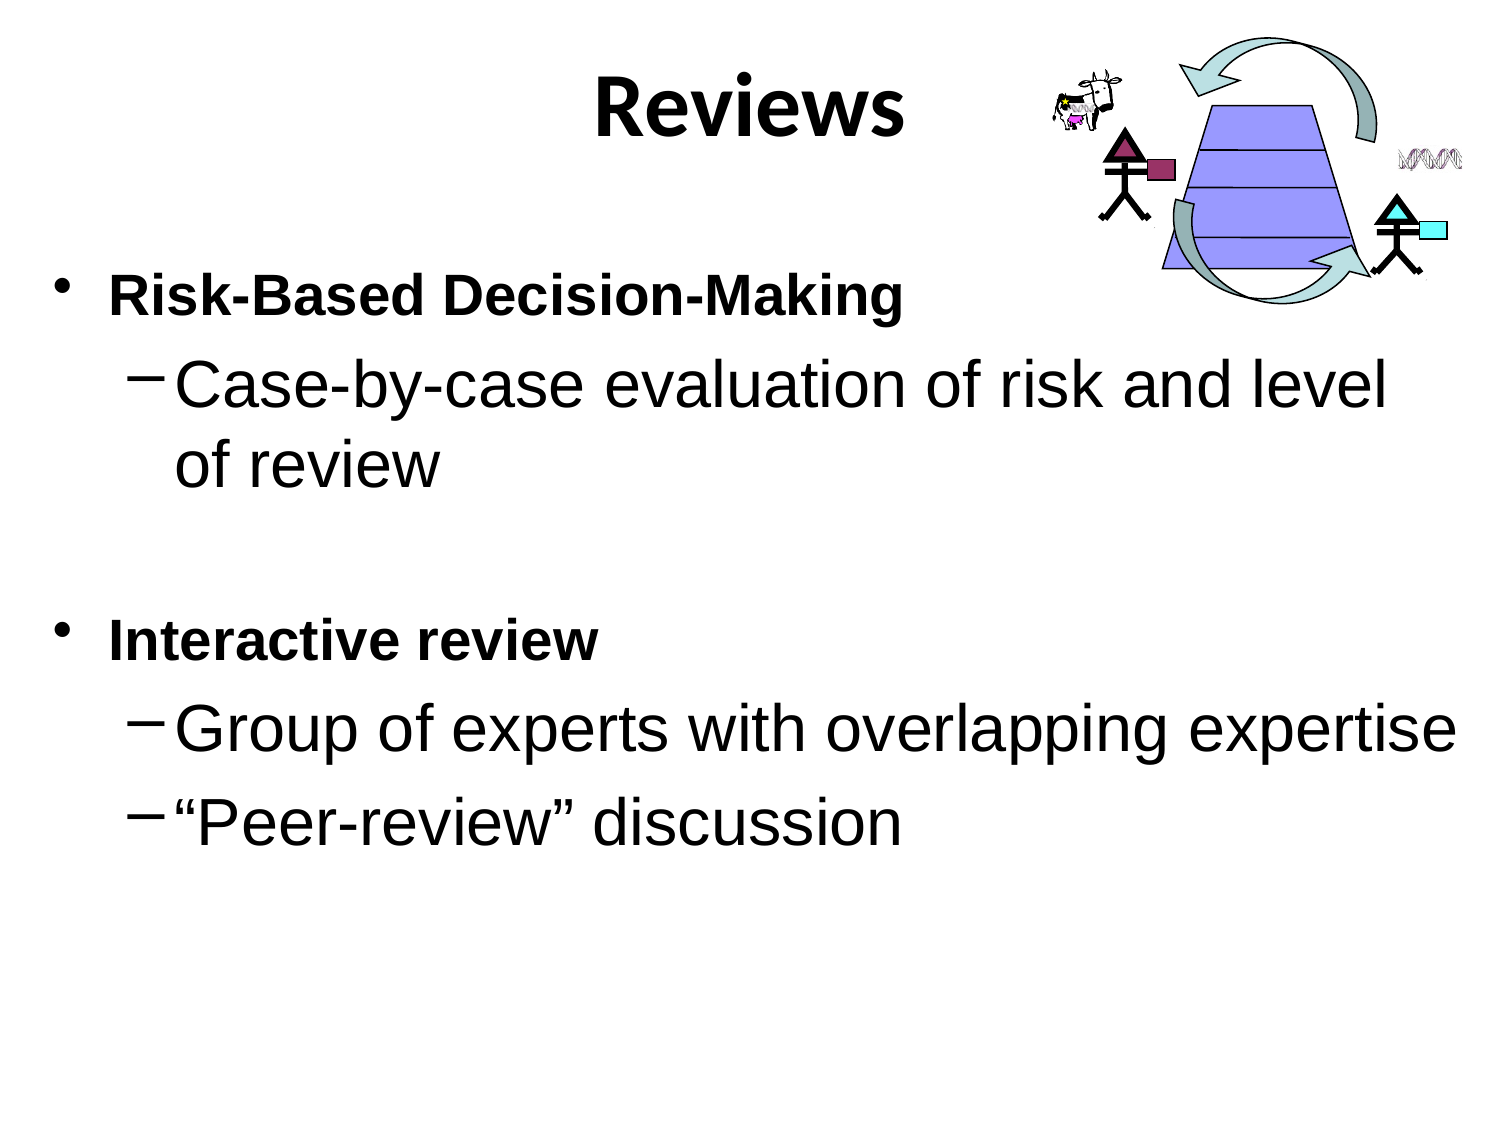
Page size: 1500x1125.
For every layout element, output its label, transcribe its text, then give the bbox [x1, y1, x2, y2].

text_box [1049, 39, 1463, 303]
title Reviews [474, 24, 1025, 175]
list Risk-Based Decision-Making Case-by-case evaluation of risk and level of review Interactive review Group of experts with overlapping expertise “Peer-review” discussion [37, 249, 1475, 1013]
